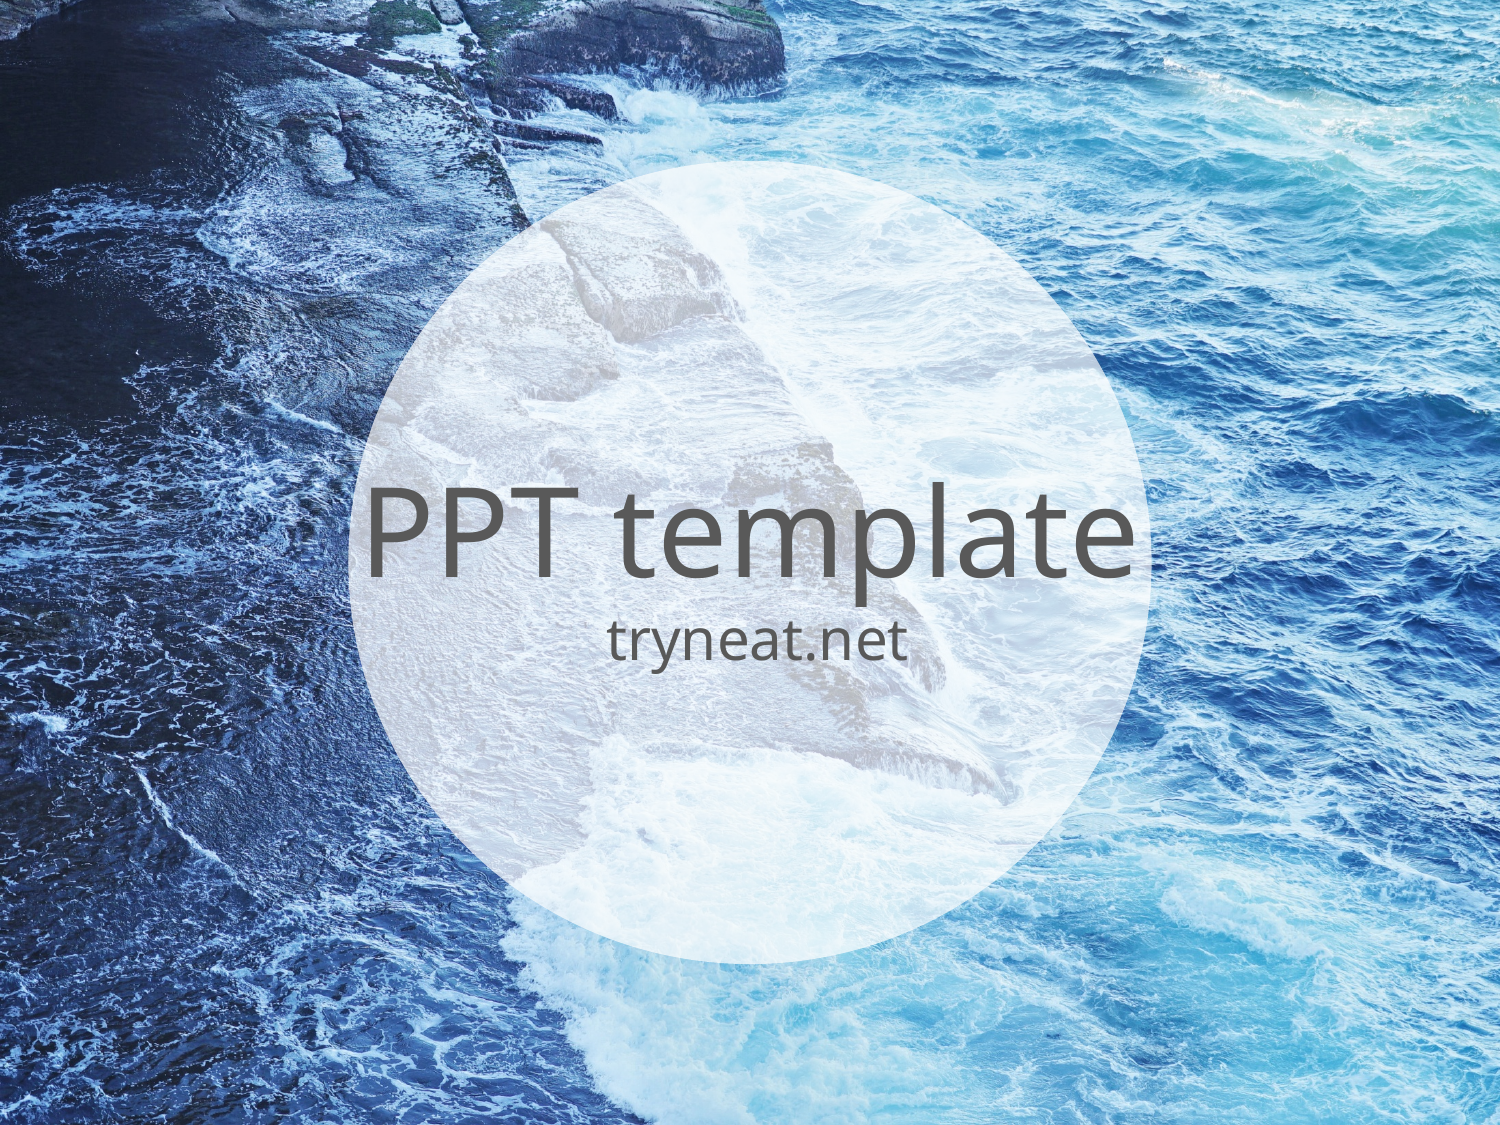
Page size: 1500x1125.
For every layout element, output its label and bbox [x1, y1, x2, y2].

text_box [0, 0, 1500, 1125]
